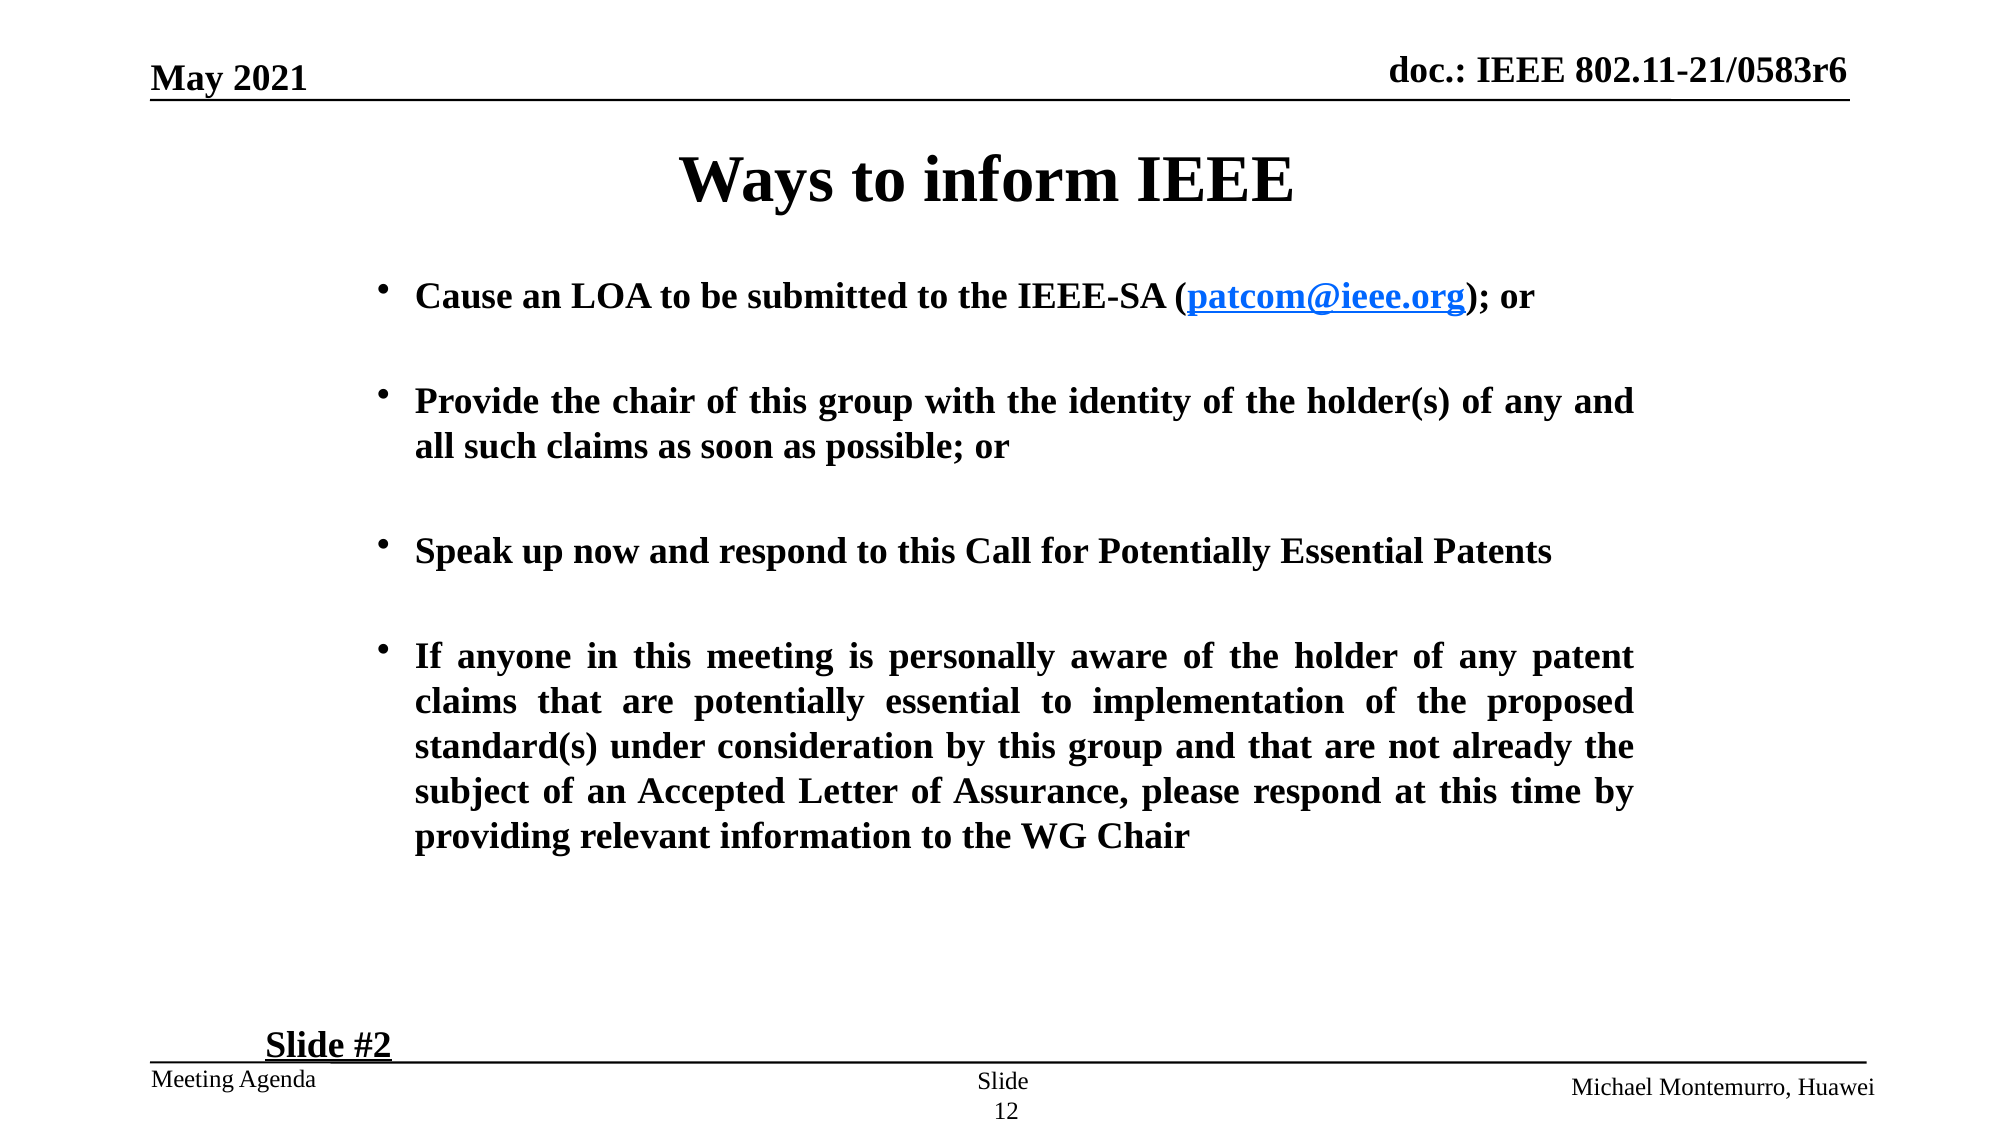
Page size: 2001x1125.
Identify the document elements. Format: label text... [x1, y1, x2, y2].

text_box Ways to inform IEEE [337, 87, 1638, 263]
text_box [337, 37, 1688, 163]
text_box Cause an LOA to be submitted to the IEEE-SA (patcom@ieee.org); or Provide the chair of this group with the identity of the holder(s) of any and all such claims as soon as possible; or Speak up now and respond to this Call for Potentially Essential Patents If anyone in this meeting is personally aware of the holder of any patent claims that are potentially essential to implementation of the proposed standard(s) under consideration by this group and that are not already the subject of an Accepted Letter of Assurance, please respond at this time by providing relevant information to the WG Chair [362, 246, 1650, 1100]
footer Michael Montemurro, Huawei [1473, 1069, 1876, 1101]
text_box Slide #2 [250, 1012, 407, 1073]
